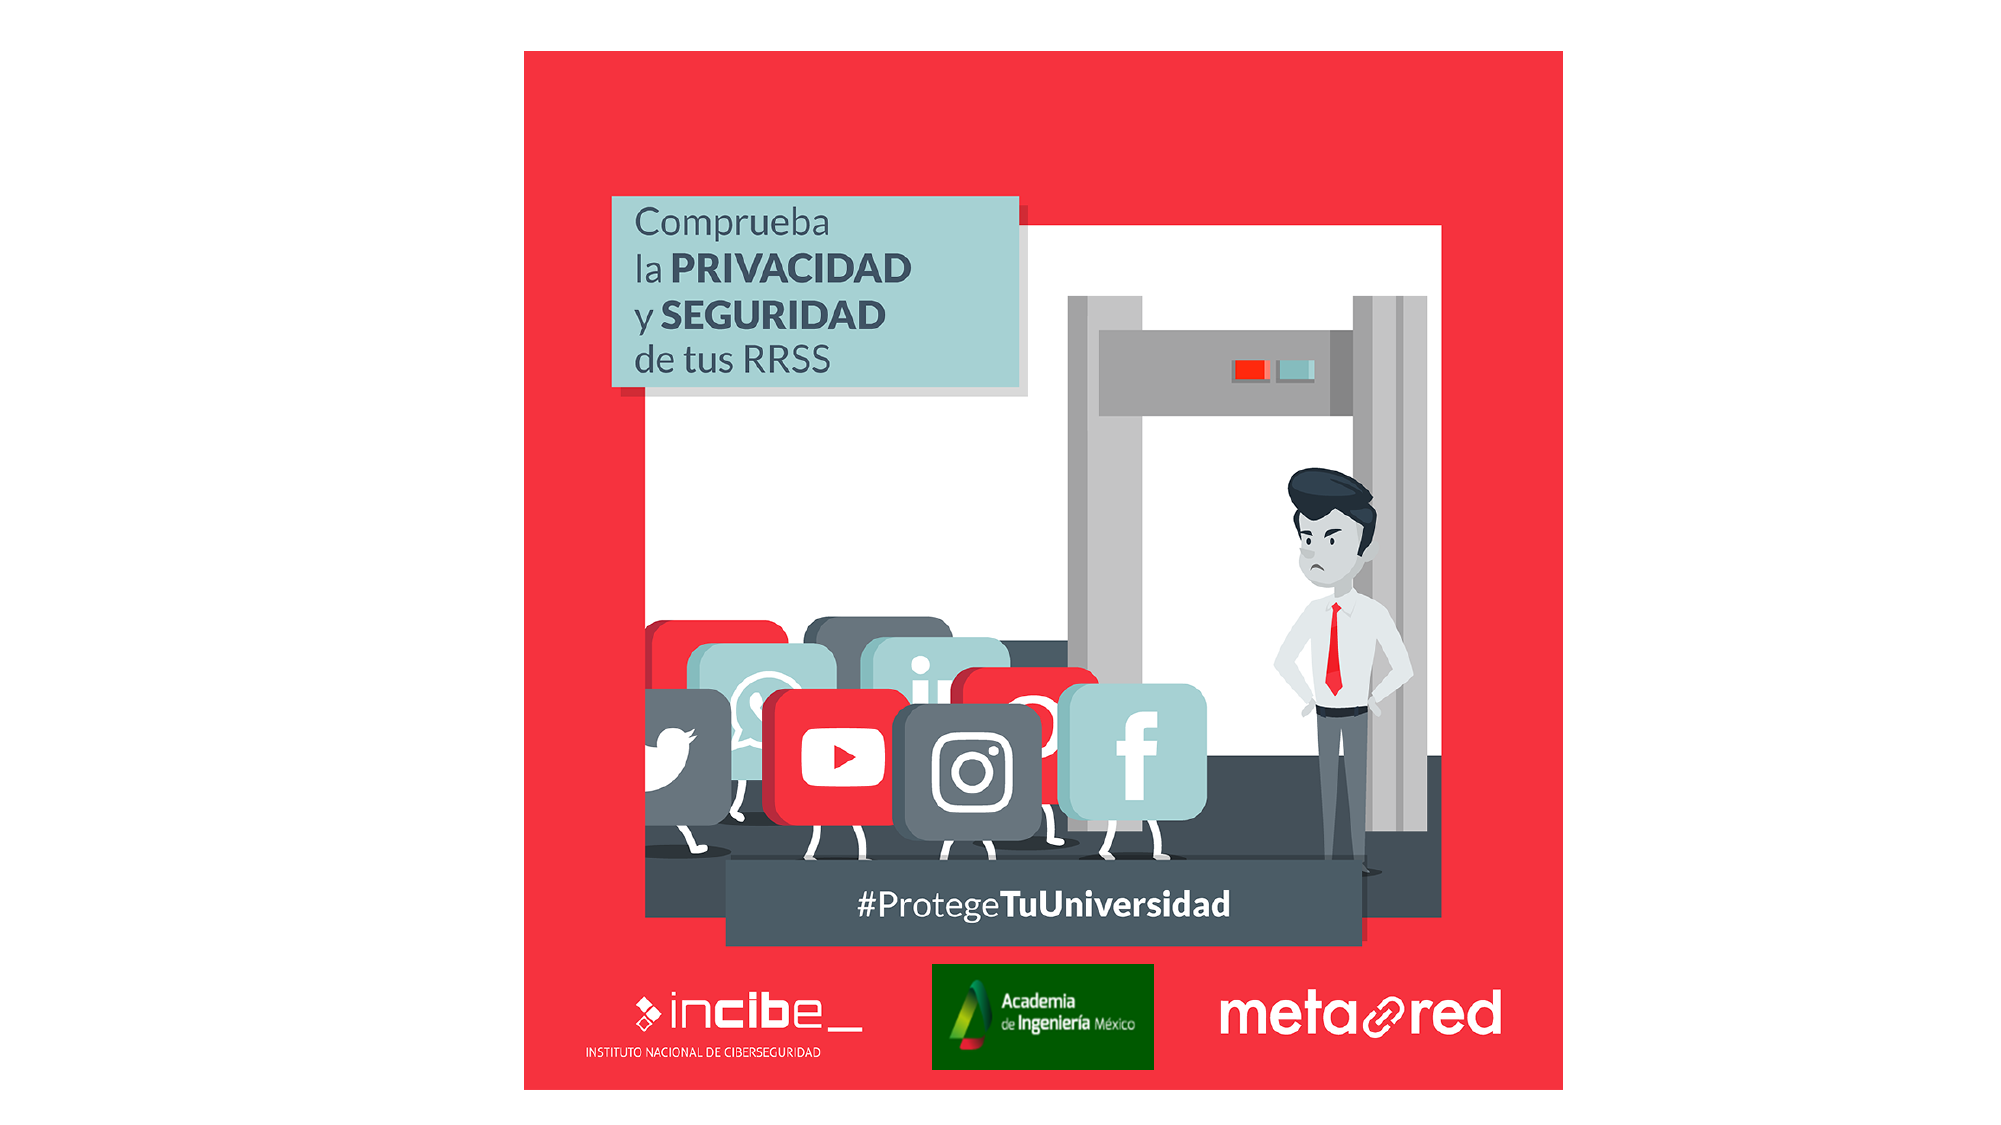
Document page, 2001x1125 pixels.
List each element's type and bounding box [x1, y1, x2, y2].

text_box [524, 51, 1563, 1090]
